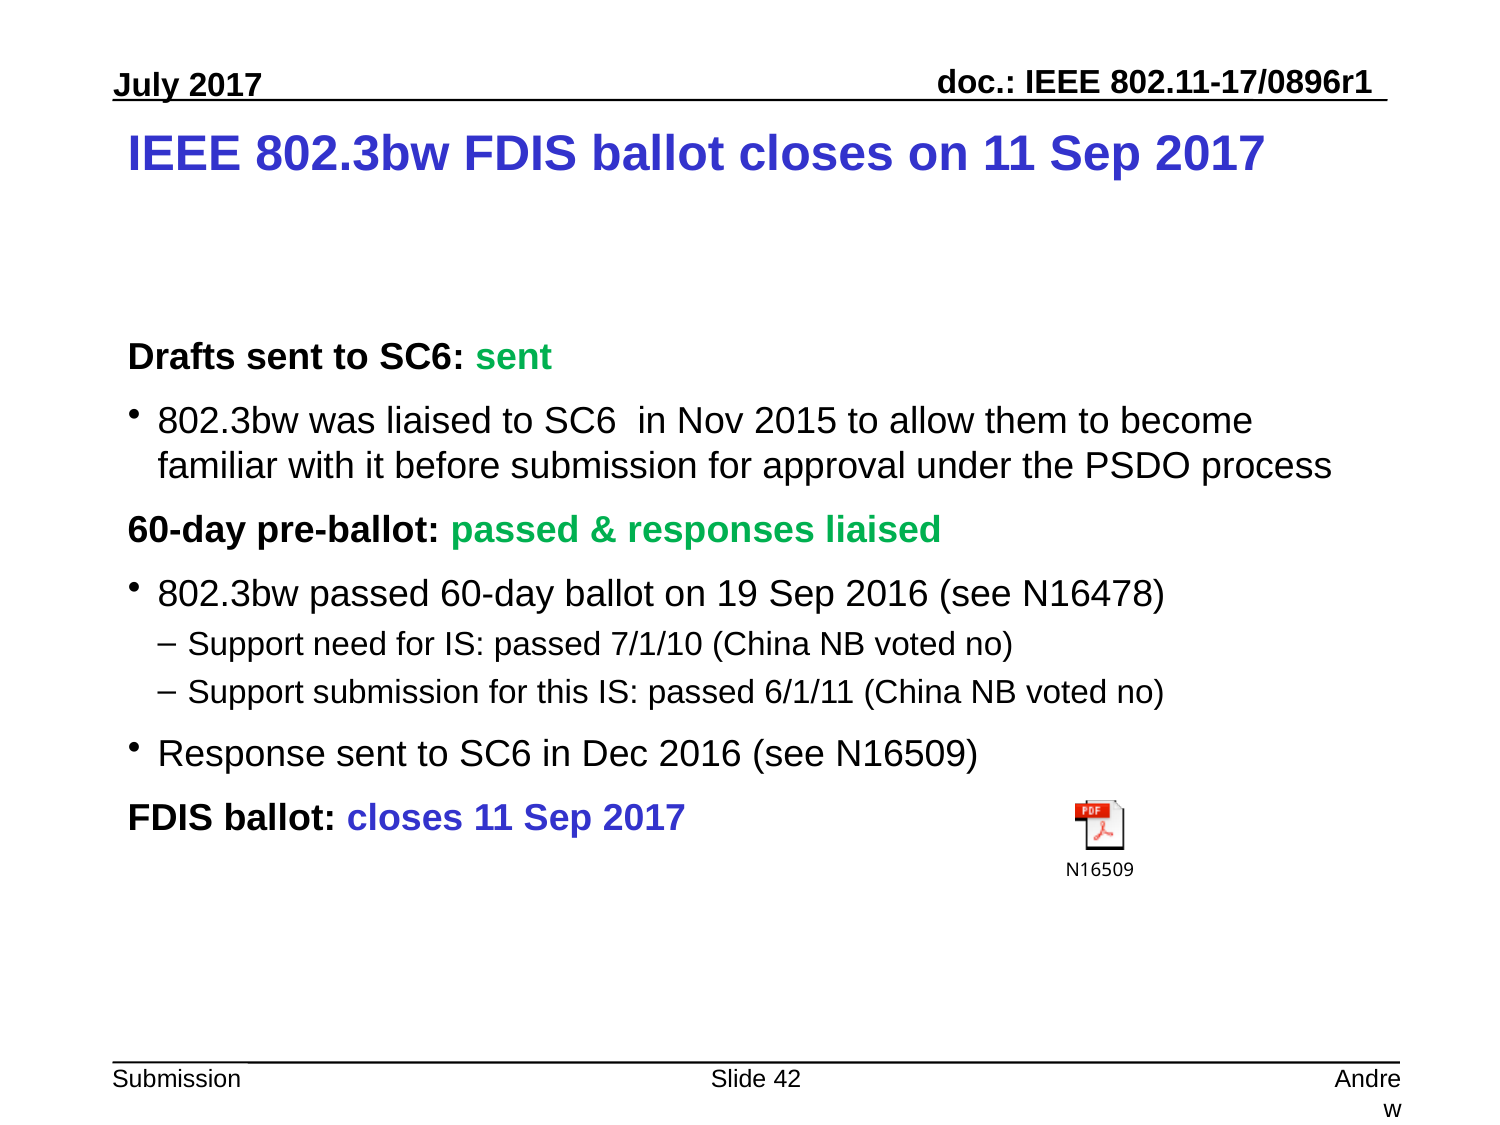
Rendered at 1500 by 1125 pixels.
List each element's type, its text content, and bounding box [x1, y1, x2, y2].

slide_number Slide 42 [709, 1061, 803, 1093]
footer Andrew Myles, Cisco [1320, 1061, 1402, 1093]
list Drafts sent to SC6: sent 802.3bw was liaised to SC6 in Nov 2015 to allow them to become familiar with it before submission for approval under the PSDO process 60-day pre-ballot: passed & responses liaised 802.3bw passed 60-day ballot on 19 Sep 2016 (see N16478) Support need for IS: passed 7/1/10 (China NB voted no) Support submission for this IS: passed 6/1/11 (China NB voted no) Response sent to SC6 in Dec 2016 (see N16509) FDIS ballot: closes 11 Sep 2017 [112, 324, 1388, 1000]
title IEEE 802.3bw FDIS ballot closes on 11 Sep 2017 [112, 112, 1388, 288]
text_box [1024, 799, 1176, 927]
